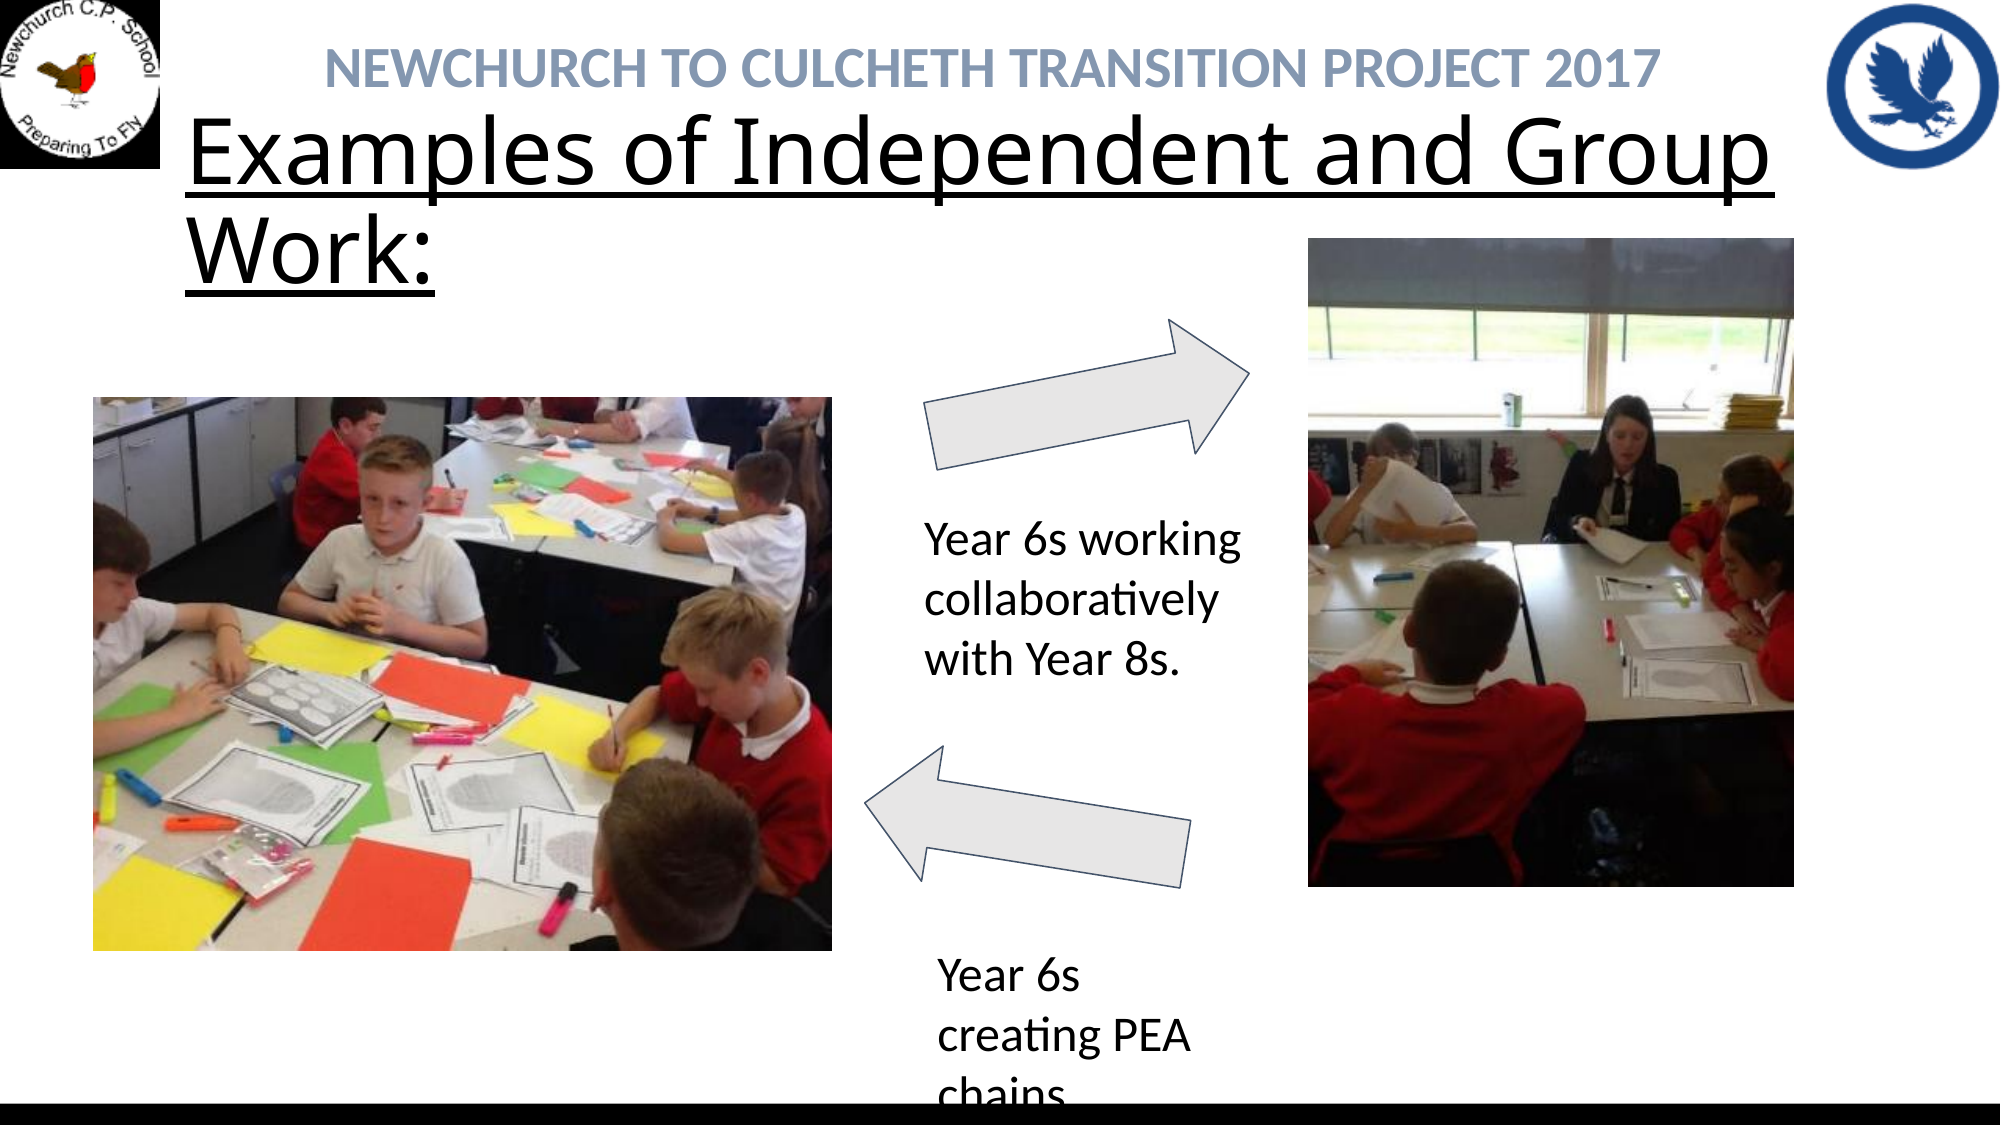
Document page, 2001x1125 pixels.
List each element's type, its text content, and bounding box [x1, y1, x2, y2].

title Examples of Independent and Group Work: [165, 85, 1932, 223]
picture [0, 0, 160, 169]
text_box Year 6s creating PEA chains. [917, 921, 1224, 1059]
text_box Year 6s working collaboratively with Year 8s. [904, 485, 1276, 695]
text_box [923, 319, 1250, 470]
text_box [864, 746, 1191, 889]
picture [1824, 0, 2001, 181]
picture [1308, 238, 1794, 887]
picture [93, 397, 832, 951]
